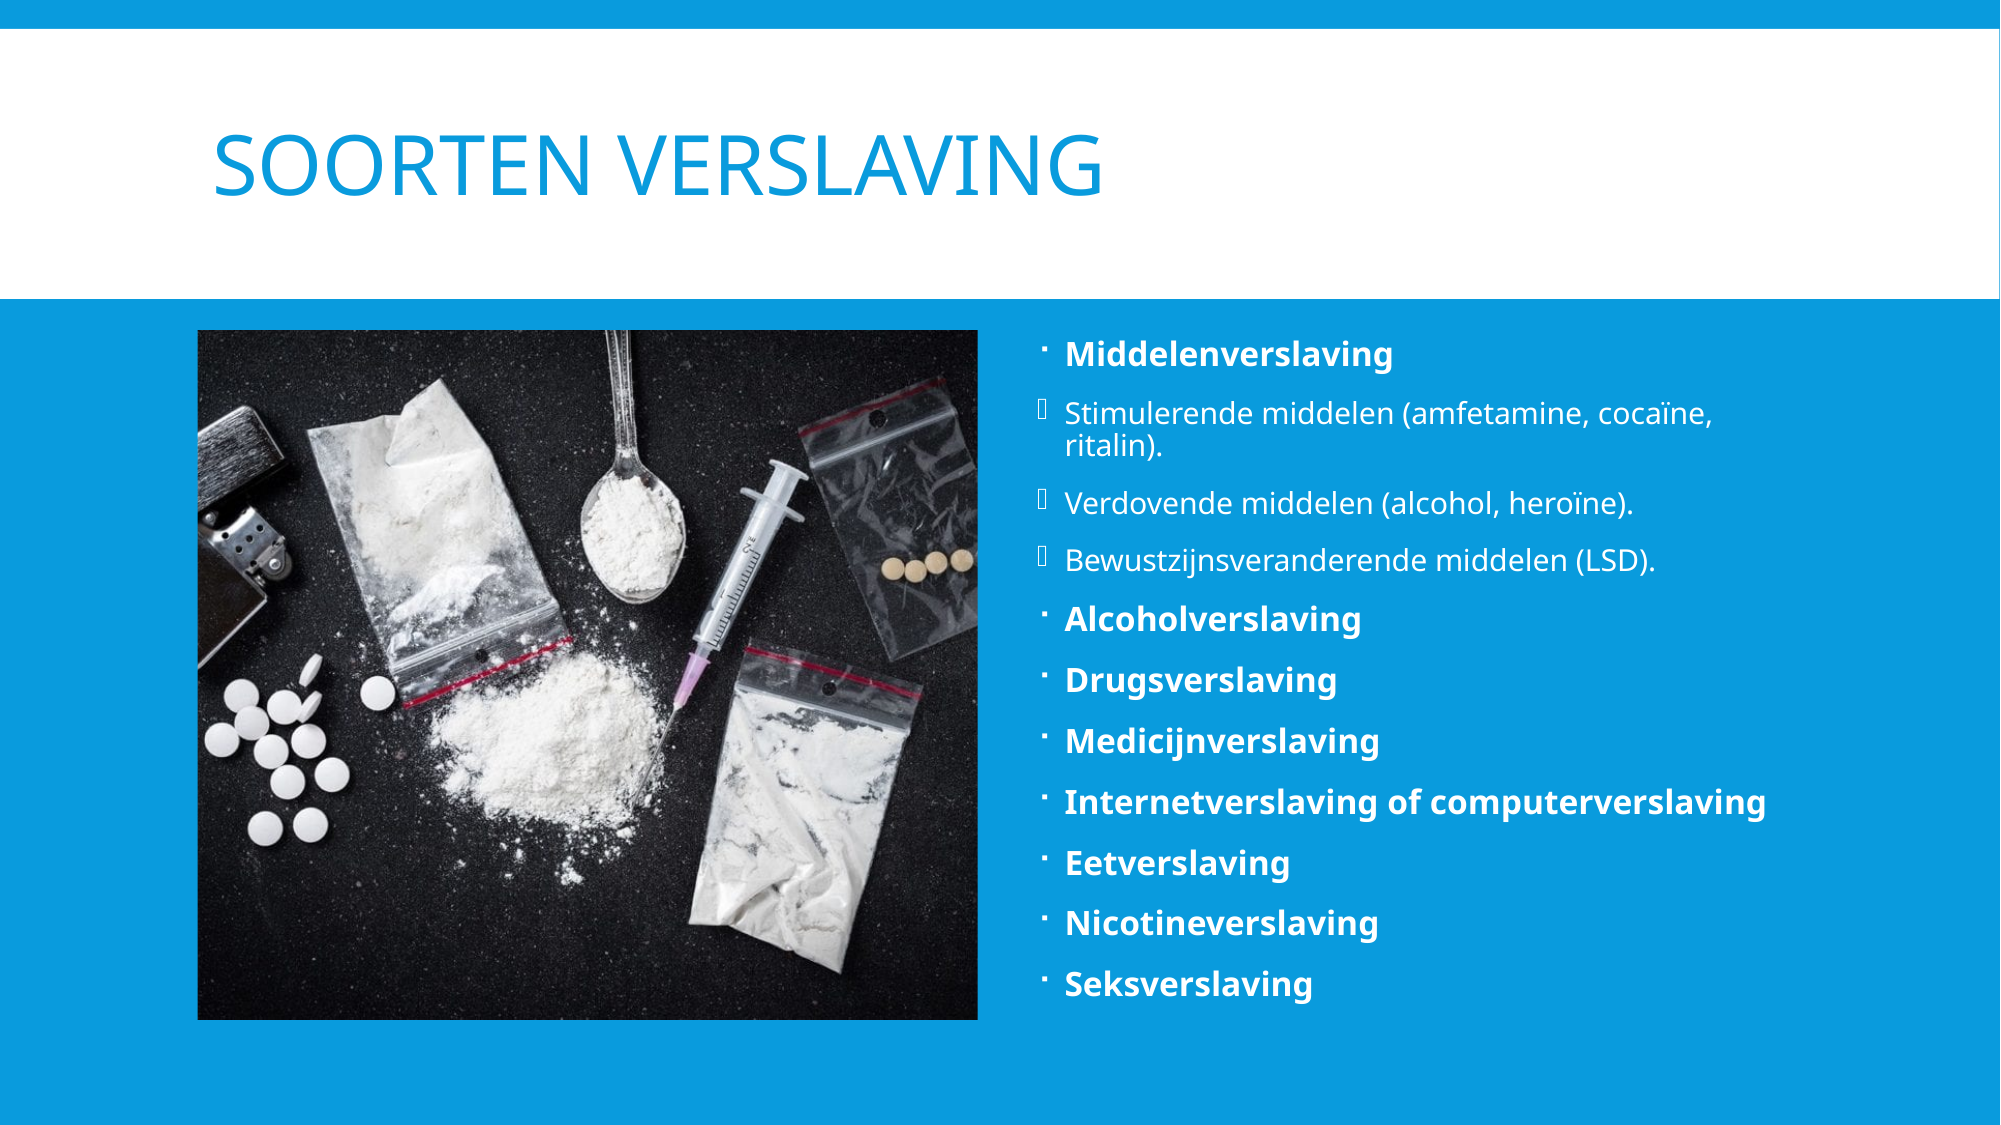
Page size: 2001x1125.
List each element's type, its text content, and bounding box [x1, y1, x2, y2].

title Soorten verslaving [197, 46, 1803, 295]
list Middelenverslaving Stimulerende middelen (amfetamine, cocaïne, ritalin). Verdovende middelen (alcohol, heroïne). Bewustzijnsveranderende middelen (LSD). Alcoholverslaving Drugsverslaving Medicijnverslaving Internetverslaving of computerverslaving Eetverslaving Nicotineverslaving Seksverslaving [1022, 329, 1803, 1020]
picture [198, 331, 977, 1019]
